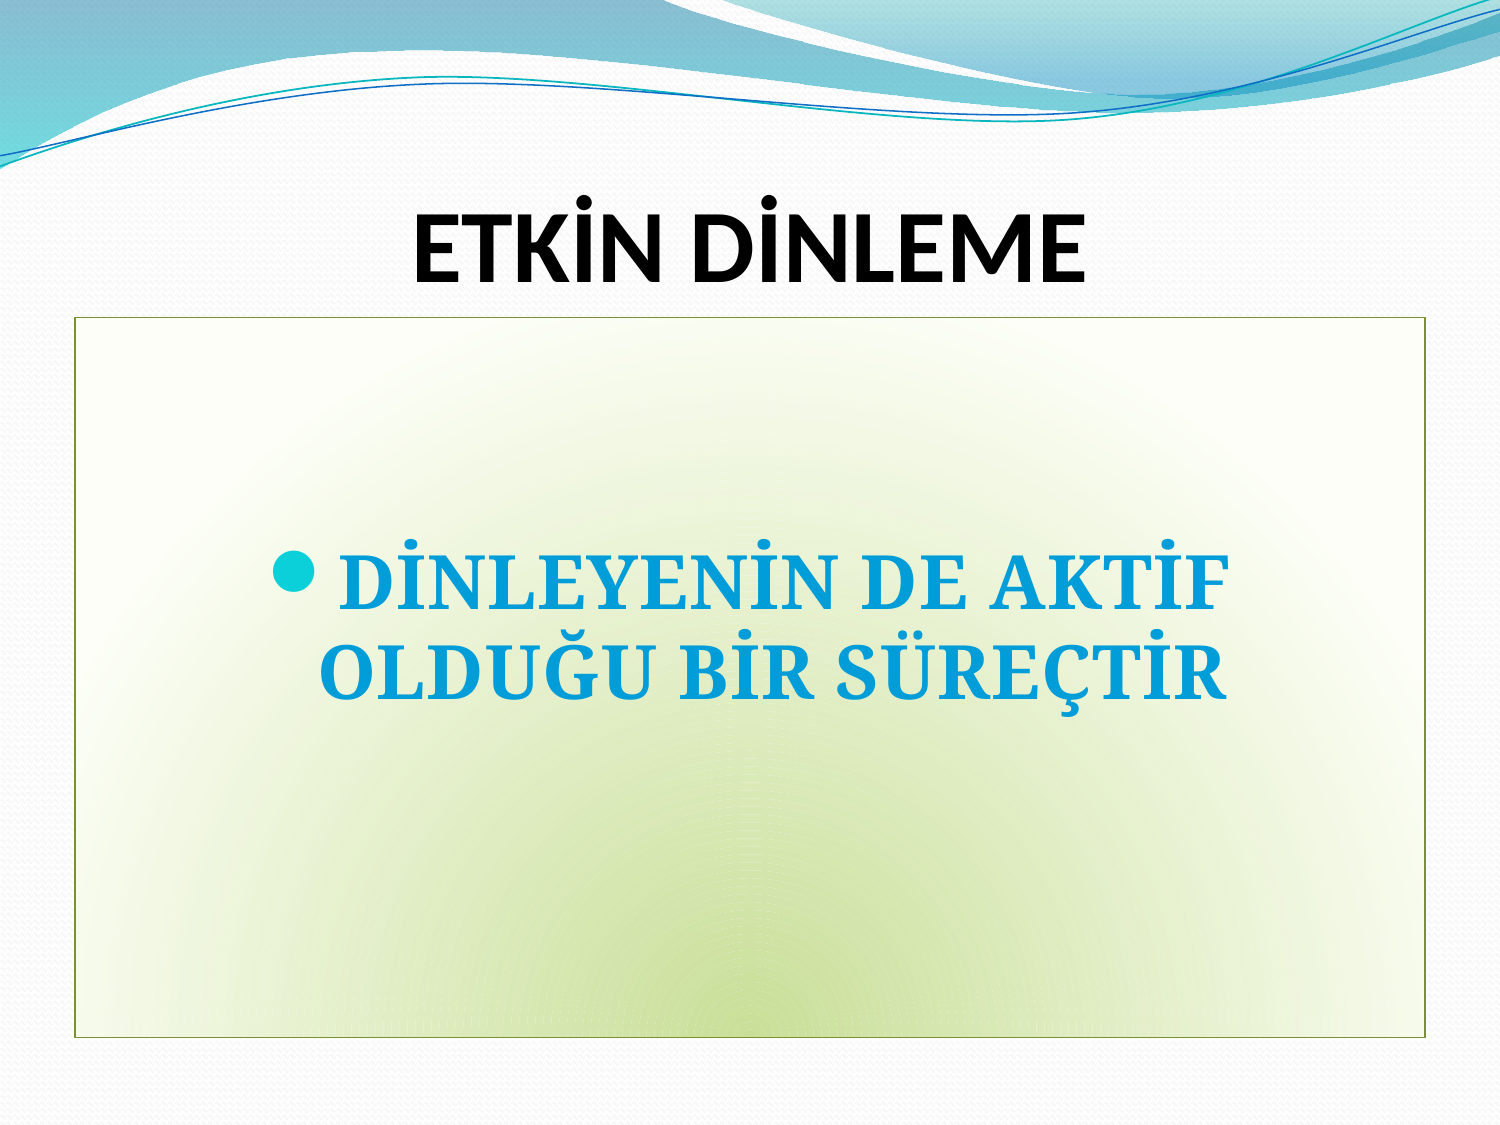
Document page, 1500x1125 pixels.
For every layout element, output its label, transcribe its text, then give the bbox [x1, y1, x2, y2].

list DİNLEYENİN DE AKTİF OLDUĞU BİR SÜREÇTİR [74, 317, 1426, 1038]
title ETKİN DİNLEME [75, 115, 1425, 303]
